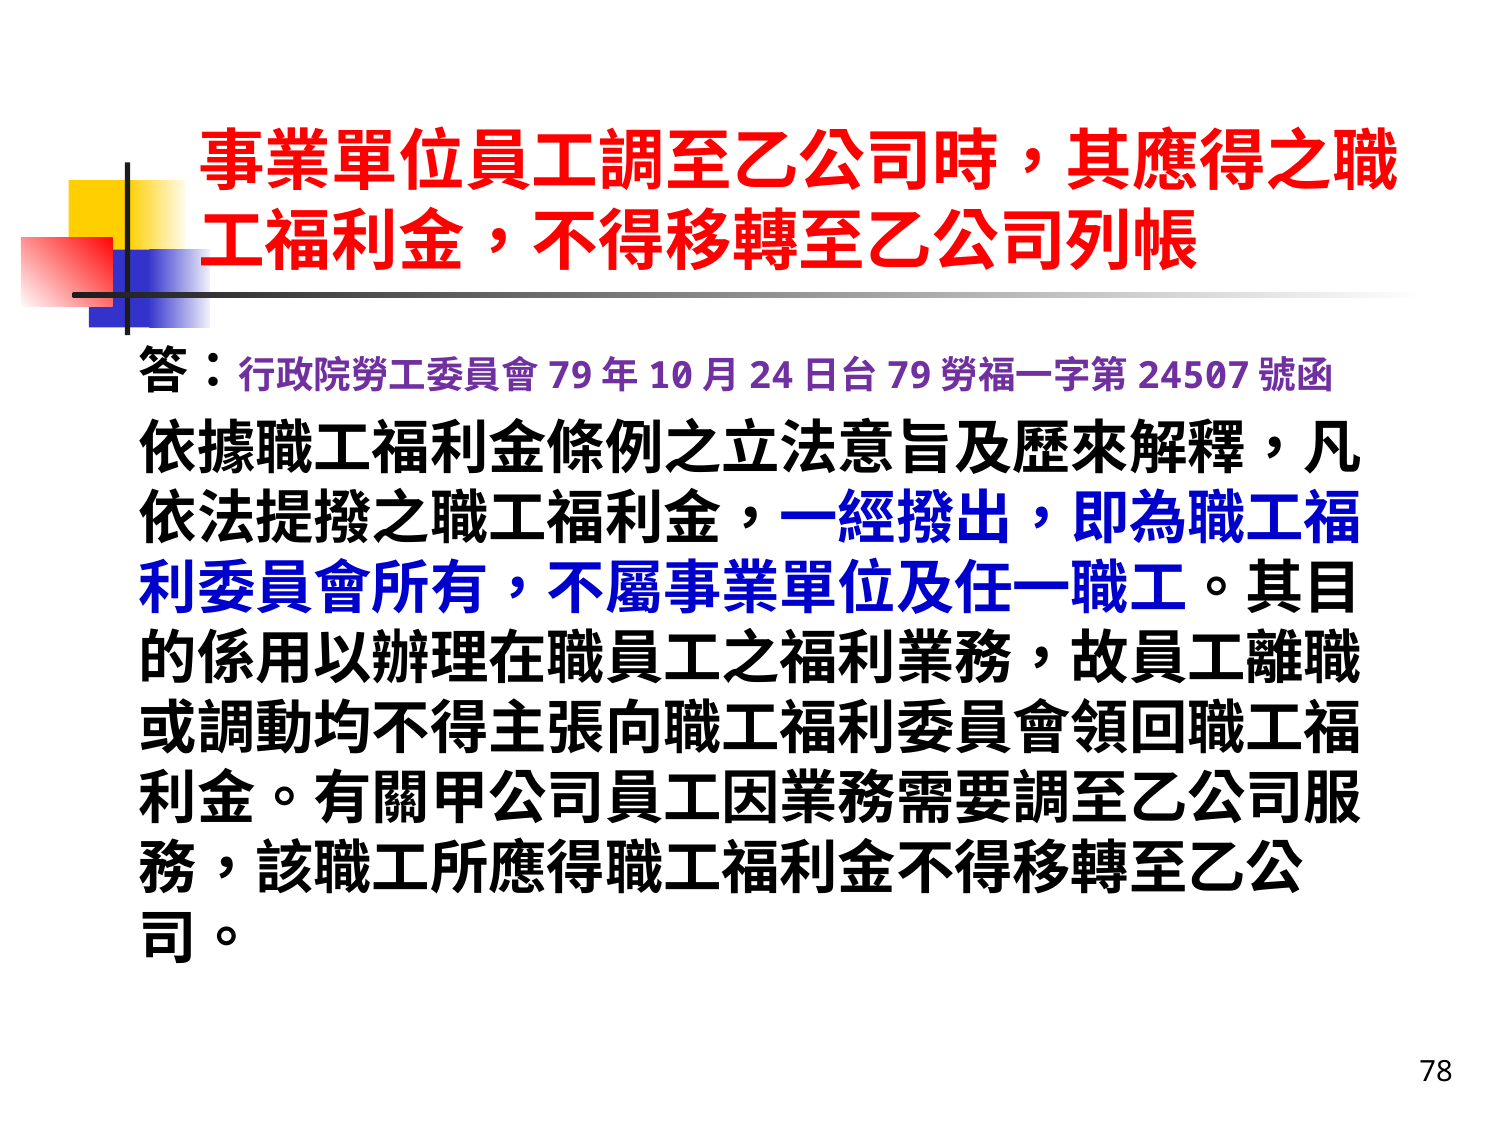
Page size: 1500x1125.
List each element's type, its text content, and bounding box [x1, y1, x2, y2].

title 事業單位員工調至乙公司時，其應得之職工福利金，不得移轉至乙公司列帳 [183, 125, 1462, 366]
list 答：行政院勞工委員會79年10月24日台79勞福一字第24507號函 依據職工福利金條例之立法意旨及歷來解釋，凡依法提撥之職工福利金，一經撥出，即為職工福利委員會所有，不屬事業單位及任一職工。其目的係用以辦理在職員工之福利業務，故員工離職或調動均不得主張向職工福利委員會領回職工福利金。有關甲公司員工因業務需要調至乙公司服務，該職工所應得職工福利金不得移轉至乙公司。 [123, 331, 1412, 1006]
slide_number 78 [1154, 1023, 1468, 1100]
